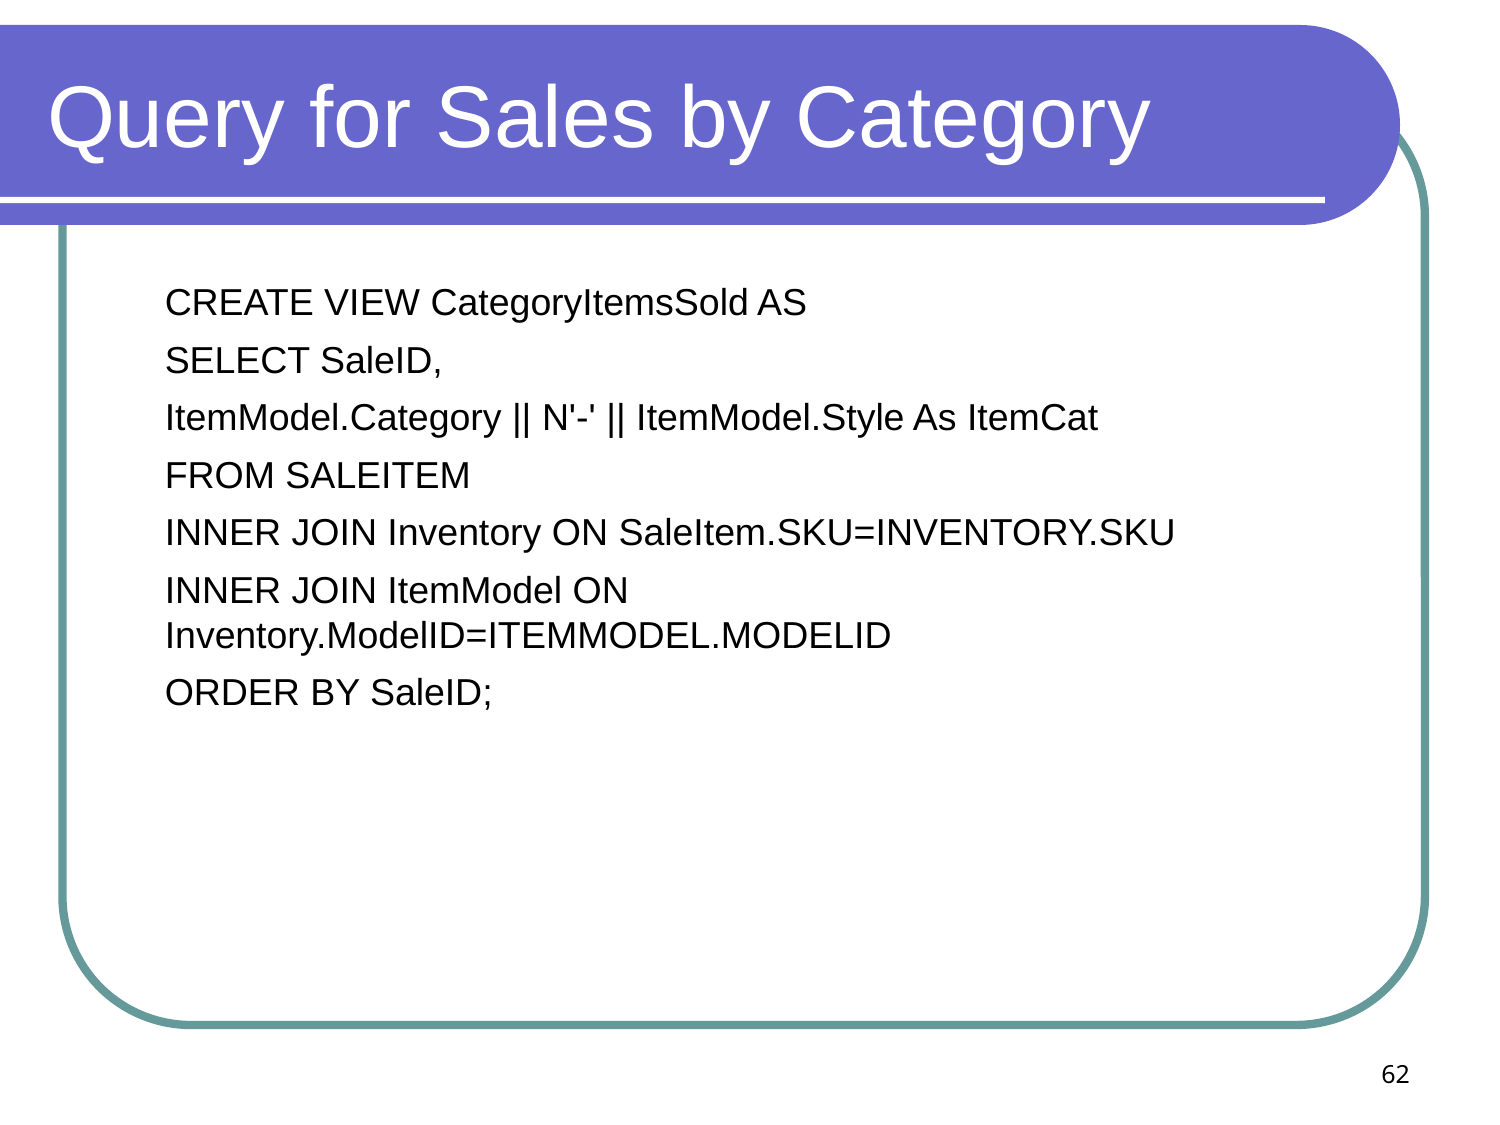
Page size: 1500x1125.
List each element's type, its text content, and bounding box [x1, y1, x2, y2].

title Query for Sales by Category [31, 37, 1348, 188]
text_box CREATE VIEW CategoryItemsSold AS SELECT SaleID, ItemModel.Category || N'-' || ItemModel.Style As ItemCat FROM SALEITEM INNER JOIN Inventory ON SaleItem.SKU=INVENTORY.SKU INNER JOIN ItemModel ON Inventory.ModelID=ITEMMODEL.MODELID ORDER BY SaleID; [150, 270, 1250, 721]
slide_number 62 [1074, 1024, 1426, 1101]
